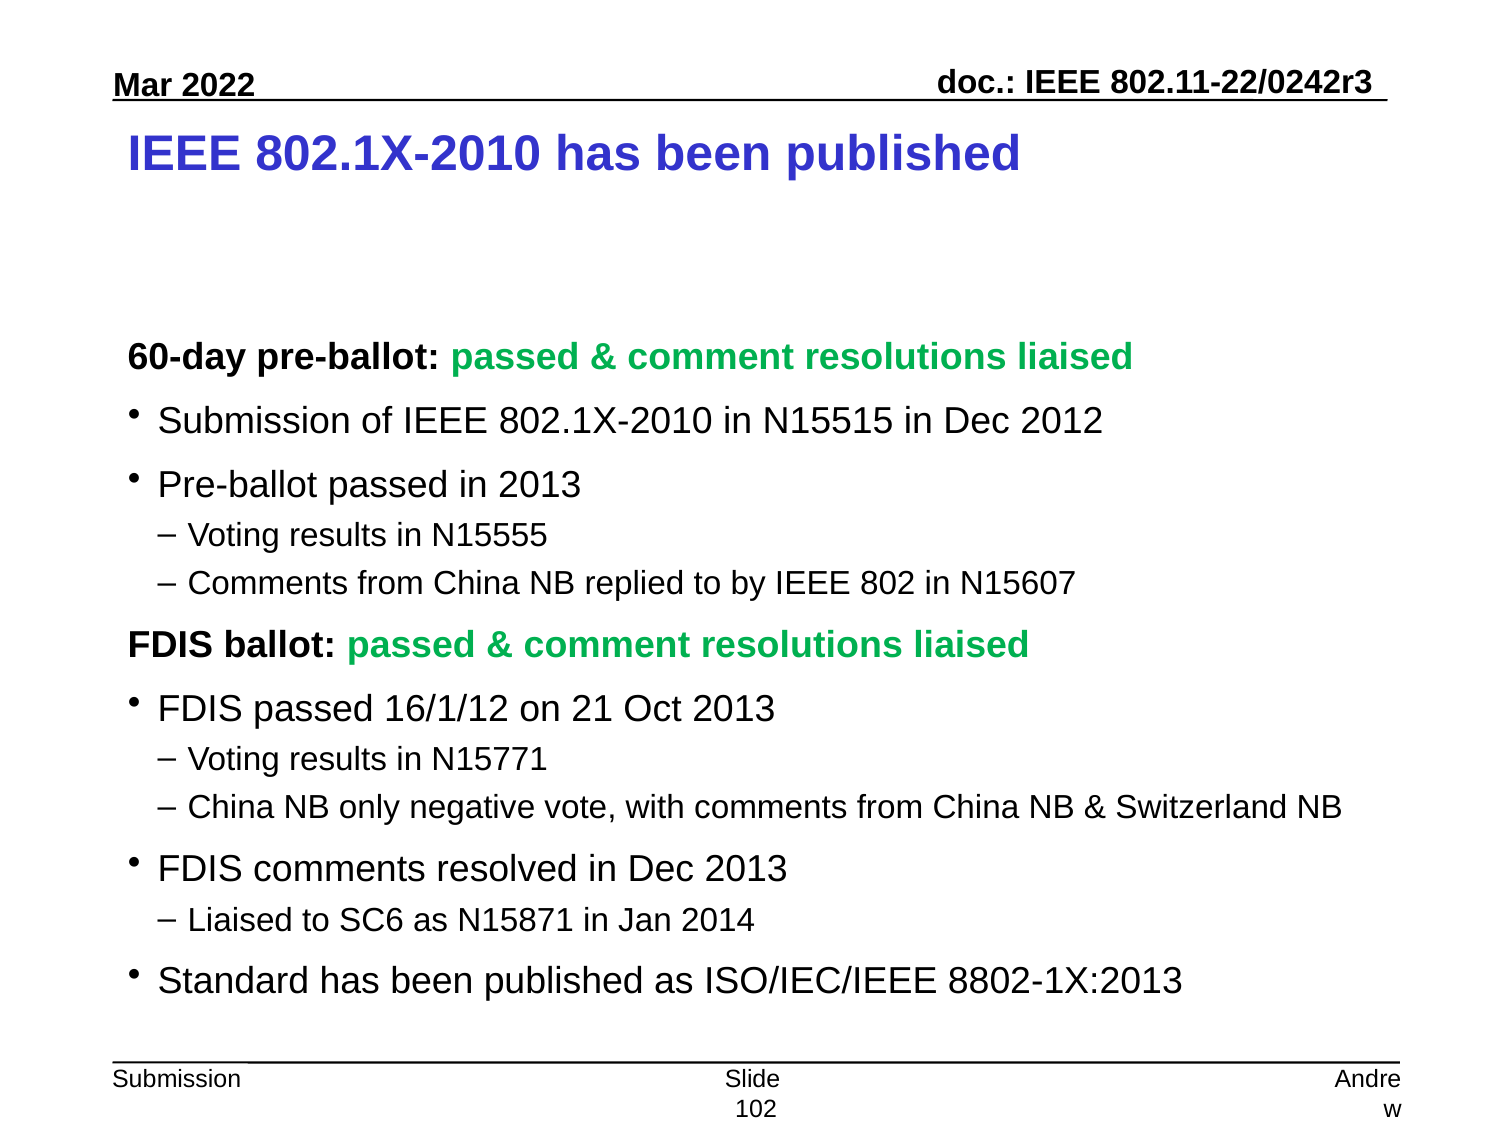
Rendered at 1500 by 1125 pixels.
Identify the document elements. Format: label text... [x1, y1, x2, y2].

footer Andrew Myles, Cisco [1320, 1061, 1402, 1093]
title IEEE 802.1X-2010 has been published [112, 112, 1388, 288]
list 60-day pre-ballot: passed & comment resolutions liaised Submission of IEEE 802.1X-2010 in N15515 in Dec 2012 Pre-ballot passed in 2013 Voting results in N15555 Comments from China NB replied to by IEEE 802 in N15607 FDIS ballot: passed & comment resolutions liaised FDIS passed 16/1/12 on 21 Oct 2013 Voting results in N15771 China NB only negative vote, with comments from China NB & Switzerland NB FDIS comments resolved in Dec 2013 Liaised to SC6 as N15871 in Jan 2014 Standard has been published as ISO/IEC/IEEE 8802-1X:2013 [112, 324, 1388, 1000]
slide_number Slide 102 [709, 1061, 803, 1093]
